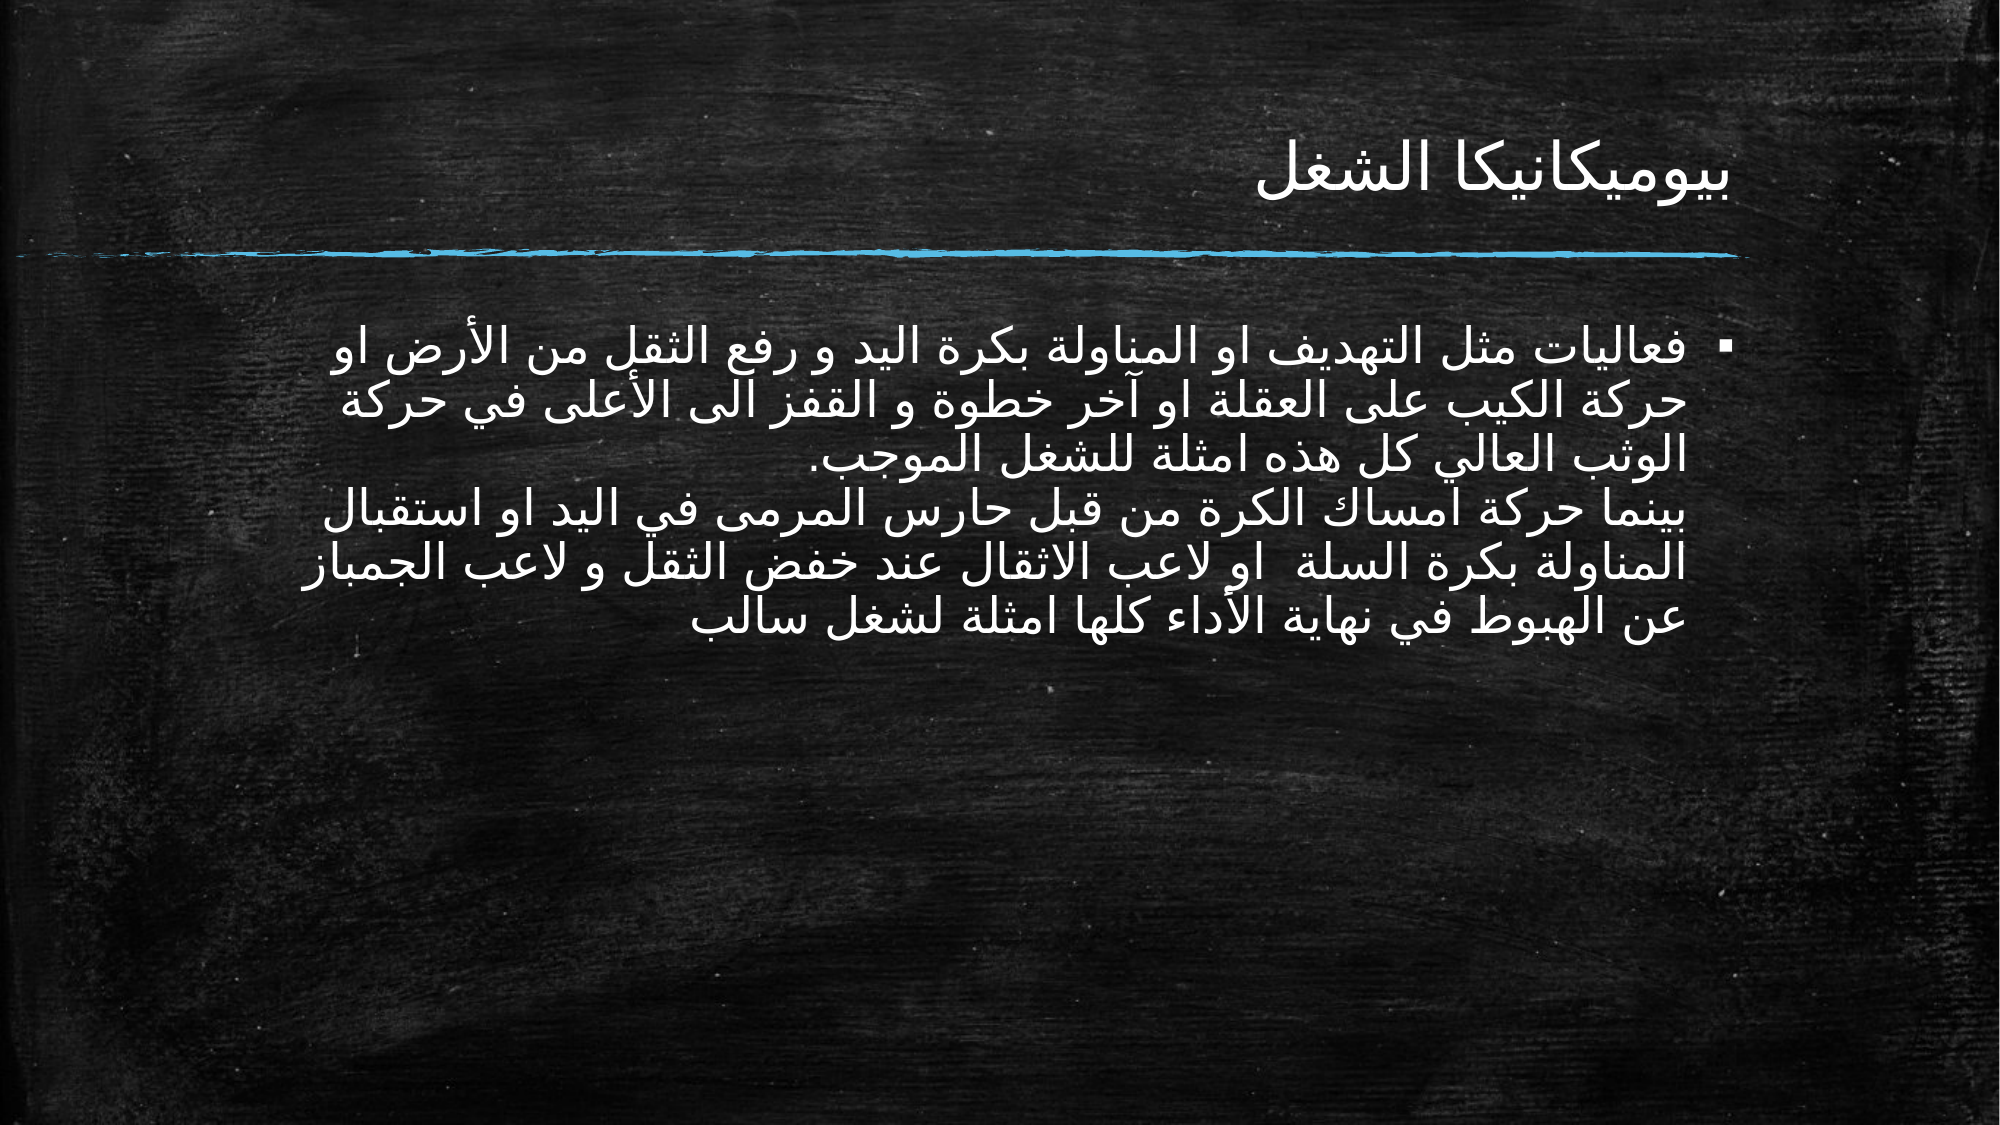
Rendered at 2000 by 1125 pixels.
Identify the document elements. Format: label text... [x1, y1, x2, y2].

list فعاليات مثل التهديف او المناولة بكرة اليد و رفع الثقل من الأرض او حركة الكيب على العقلة او آخر خطوة و القفز الى الأعلى في حركة الوثب العالي كل هذه امثلة للشغل الموجب. بينما حركة امساك الكرة من قبل حارس المرمى في اليد او استقبال المناولة بكرة السلة او لاعب الاثقال عند خفض الثقل و لاعب الجمباز عن الهبوط في نهاية الأداء كلها امثلة لشغل سالب [249, 312, 1750, 1013]
title بيوميكانيكا الشغل [249, 45, 1750, 213]
